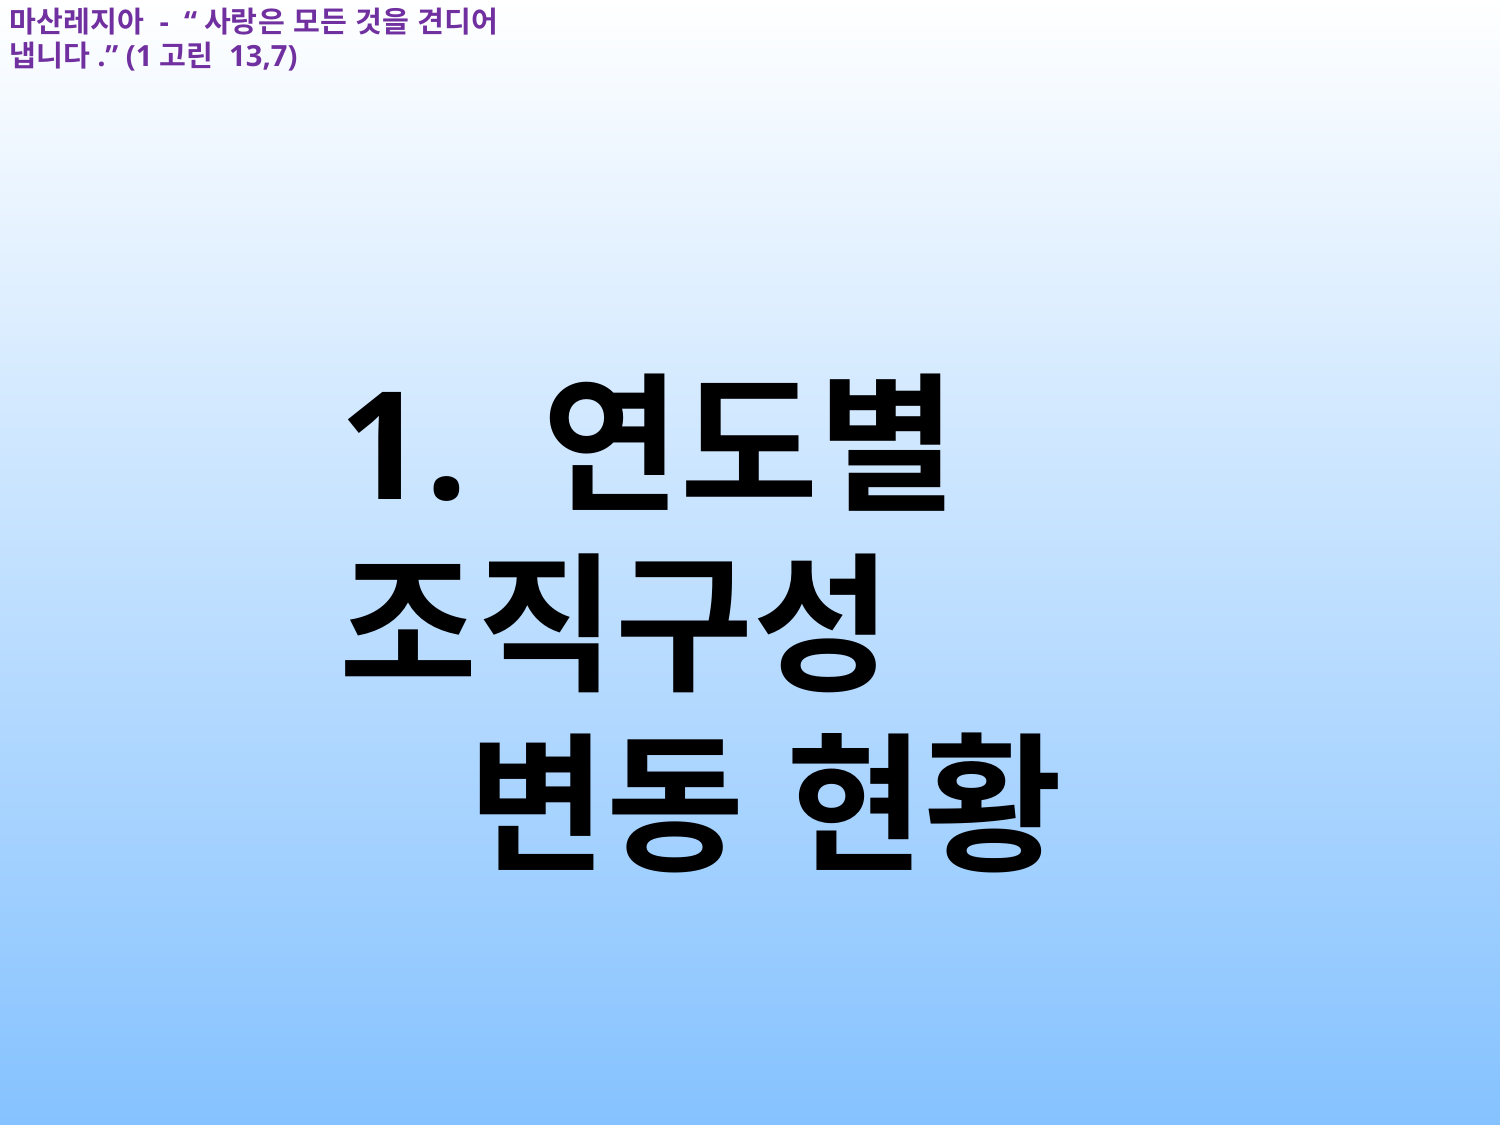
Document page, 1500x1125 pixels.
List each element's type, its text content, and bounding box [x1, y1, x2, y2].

text_box 마산레지아 - “사랑은 모든 것을 견디어 냅니다.” (1고린 13,7) [0, 0, 585, 81]
text_box 1. 연도별 조직구성 변동 현황 [324, 342, 1207, 897]
